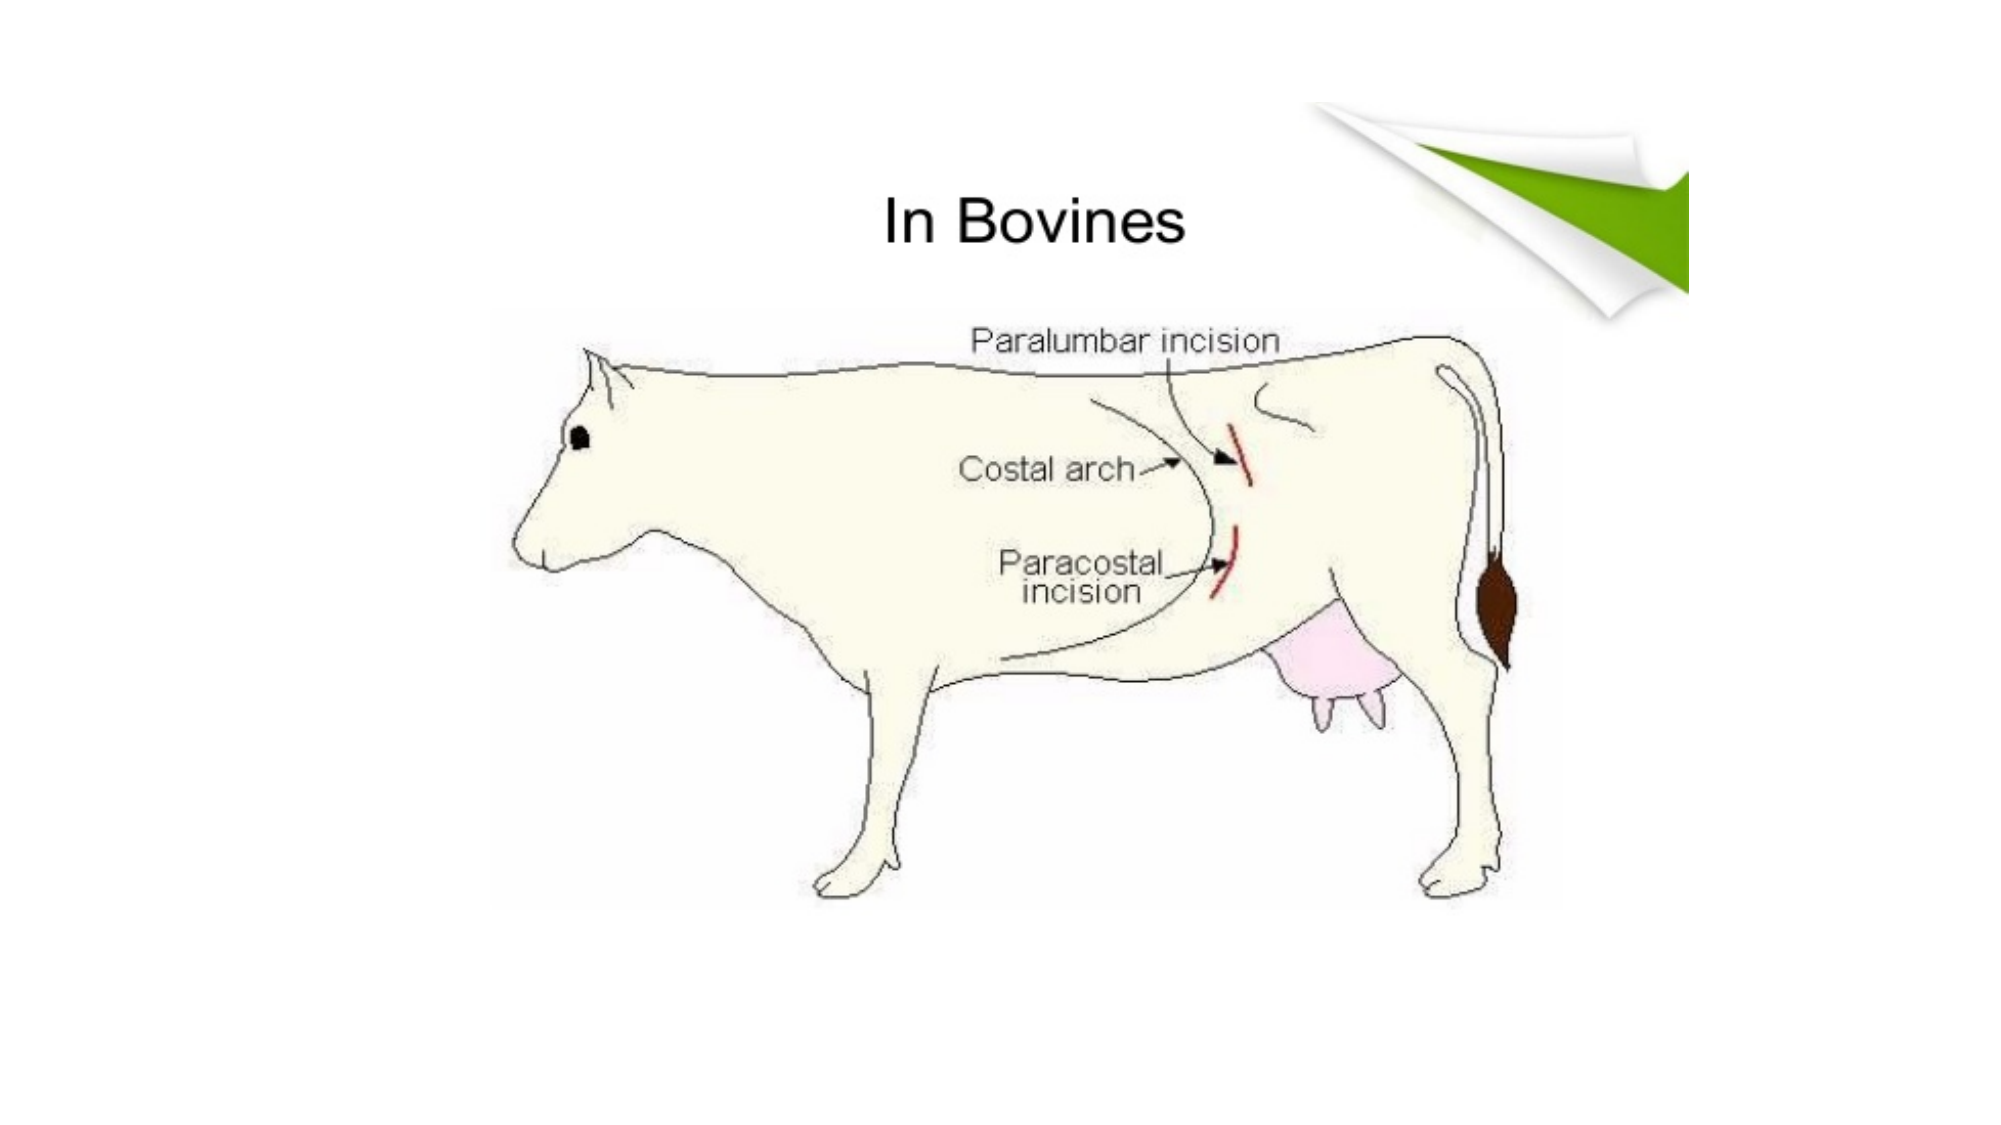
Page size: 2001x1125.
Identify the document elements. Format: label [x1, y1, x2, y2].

list [383, 102, 1689, 1039]
